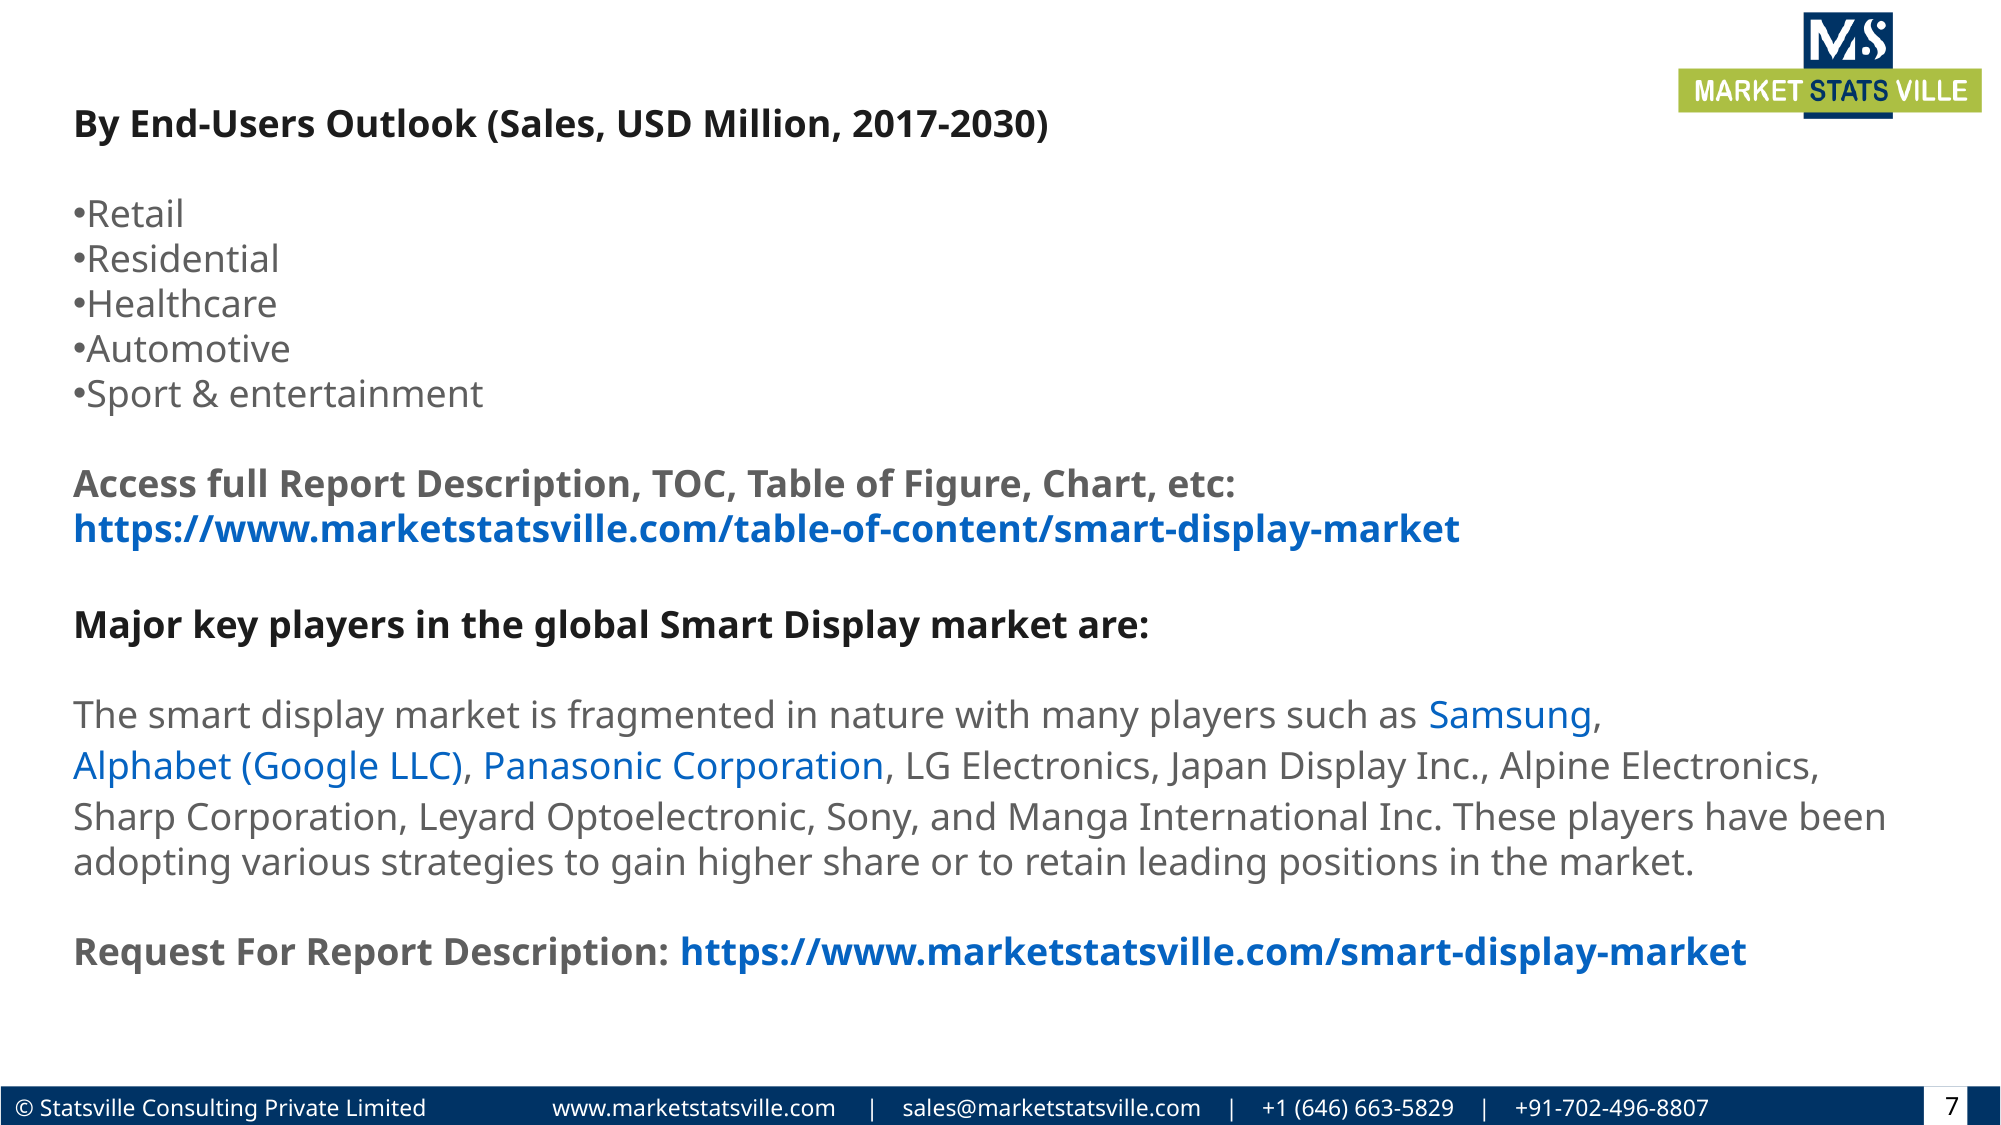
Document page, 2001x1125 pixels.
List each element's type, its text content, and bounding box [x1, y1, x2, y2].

slide_number [137, 1042, 588, 1103]
text_box By End-Users Outlook (Sales, USD Million, 2017-2030) Retail Residential Healthcare Automotive Sport & entertainment Access full Report Description, TOC, Table of Figure, Chart, etc: https://www.marketstatsville.com/table-of-content/smart-display-market Major key players in the global Smart Display market are: The smart display market is fragmented in nature with many players such as Samsung, Alphabet (Google LLC), Panasonic Corporation, LG Electronics, Japan Display Inc., Alpine Electronics, Sharp Corporation, Leyard Optoelectronic, Sony, and Manga International Inc. These players have been adopting various strategies to gain higher share or to retain leading positions in the market. Request For Report Description: https://www.marketstatsville.com/smart-display-market [58, 92, 1942, 987]
slide_number 7 [1861, 1077, 1975, 1125]
picture [1678, 12, 1982, 119]
